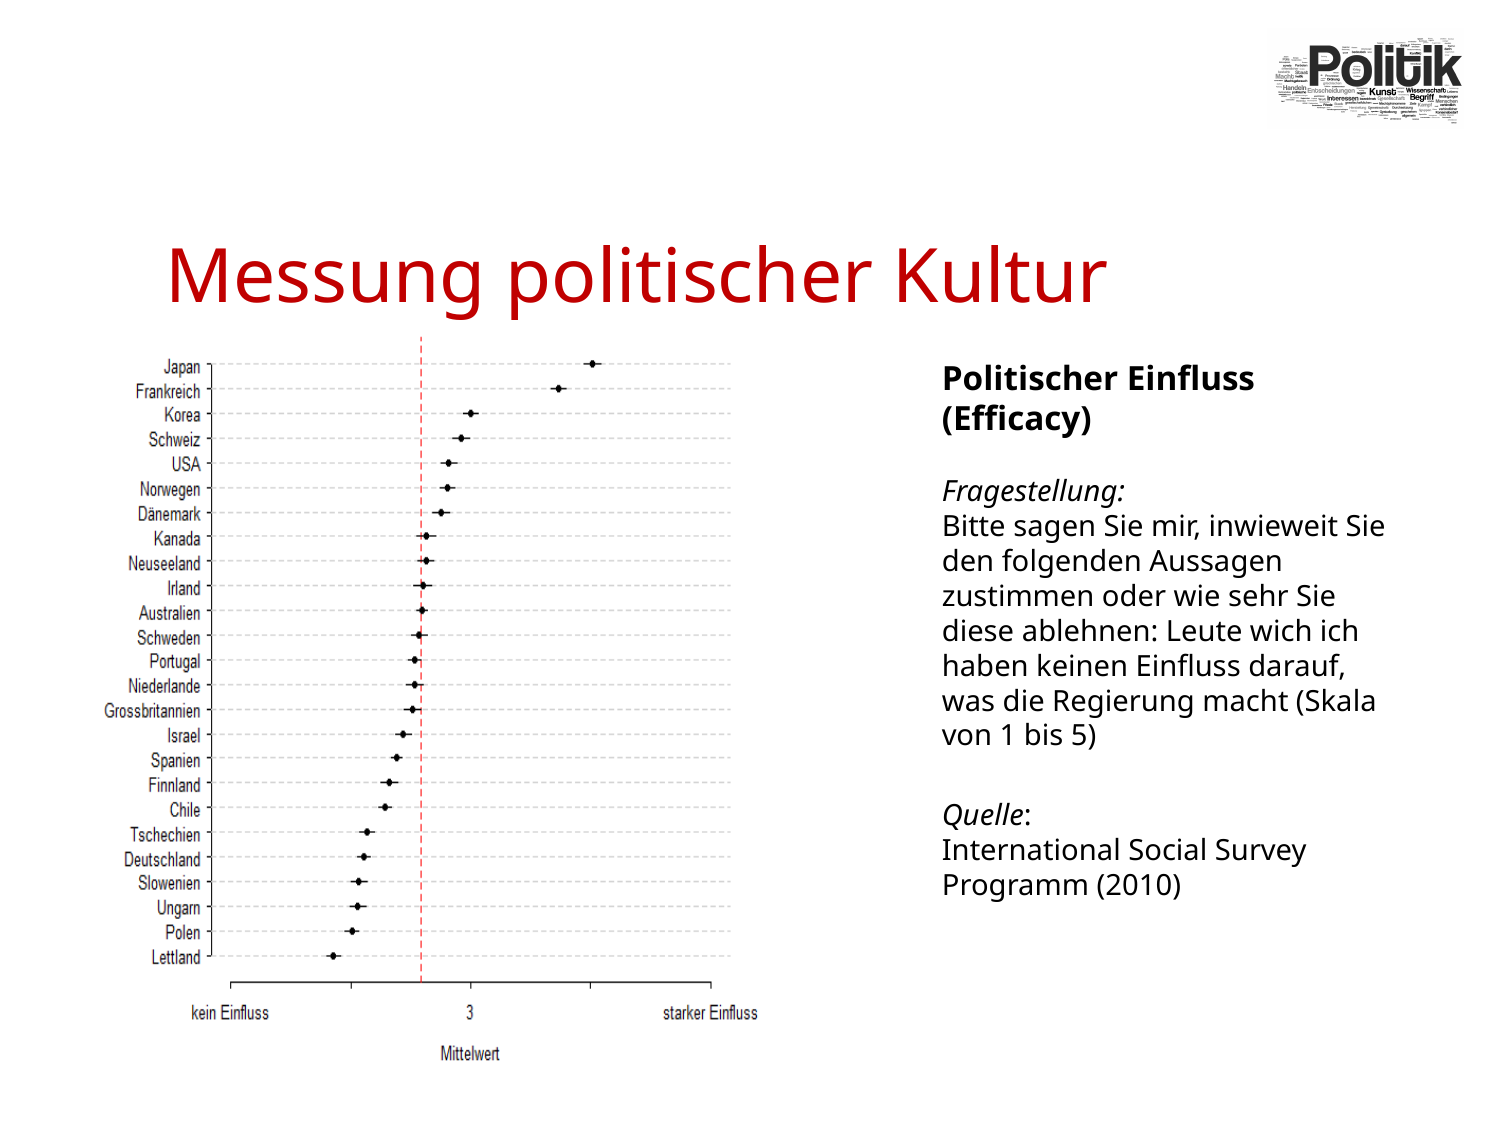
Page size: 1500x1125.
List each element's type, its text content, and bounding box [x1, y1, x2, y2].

picture [100, 324, 810, 1093]
title Messung politischer Kultur [150, 137, 1400, 325]
text_box Politischer Einfluss (Efficacy) Fragestellung: Bitte sagen Sie mir, inwieweit Sie den folgenden Aussagen zustimmen oder wie sehr Sie diese ablehnen: Leute wich ich haben keinen Einfluss darauf, was die Regierung macht (Skala von 1 bis 5) Quelle: International Social Survey Programm (2010) [927, 349, 1412, 909]
